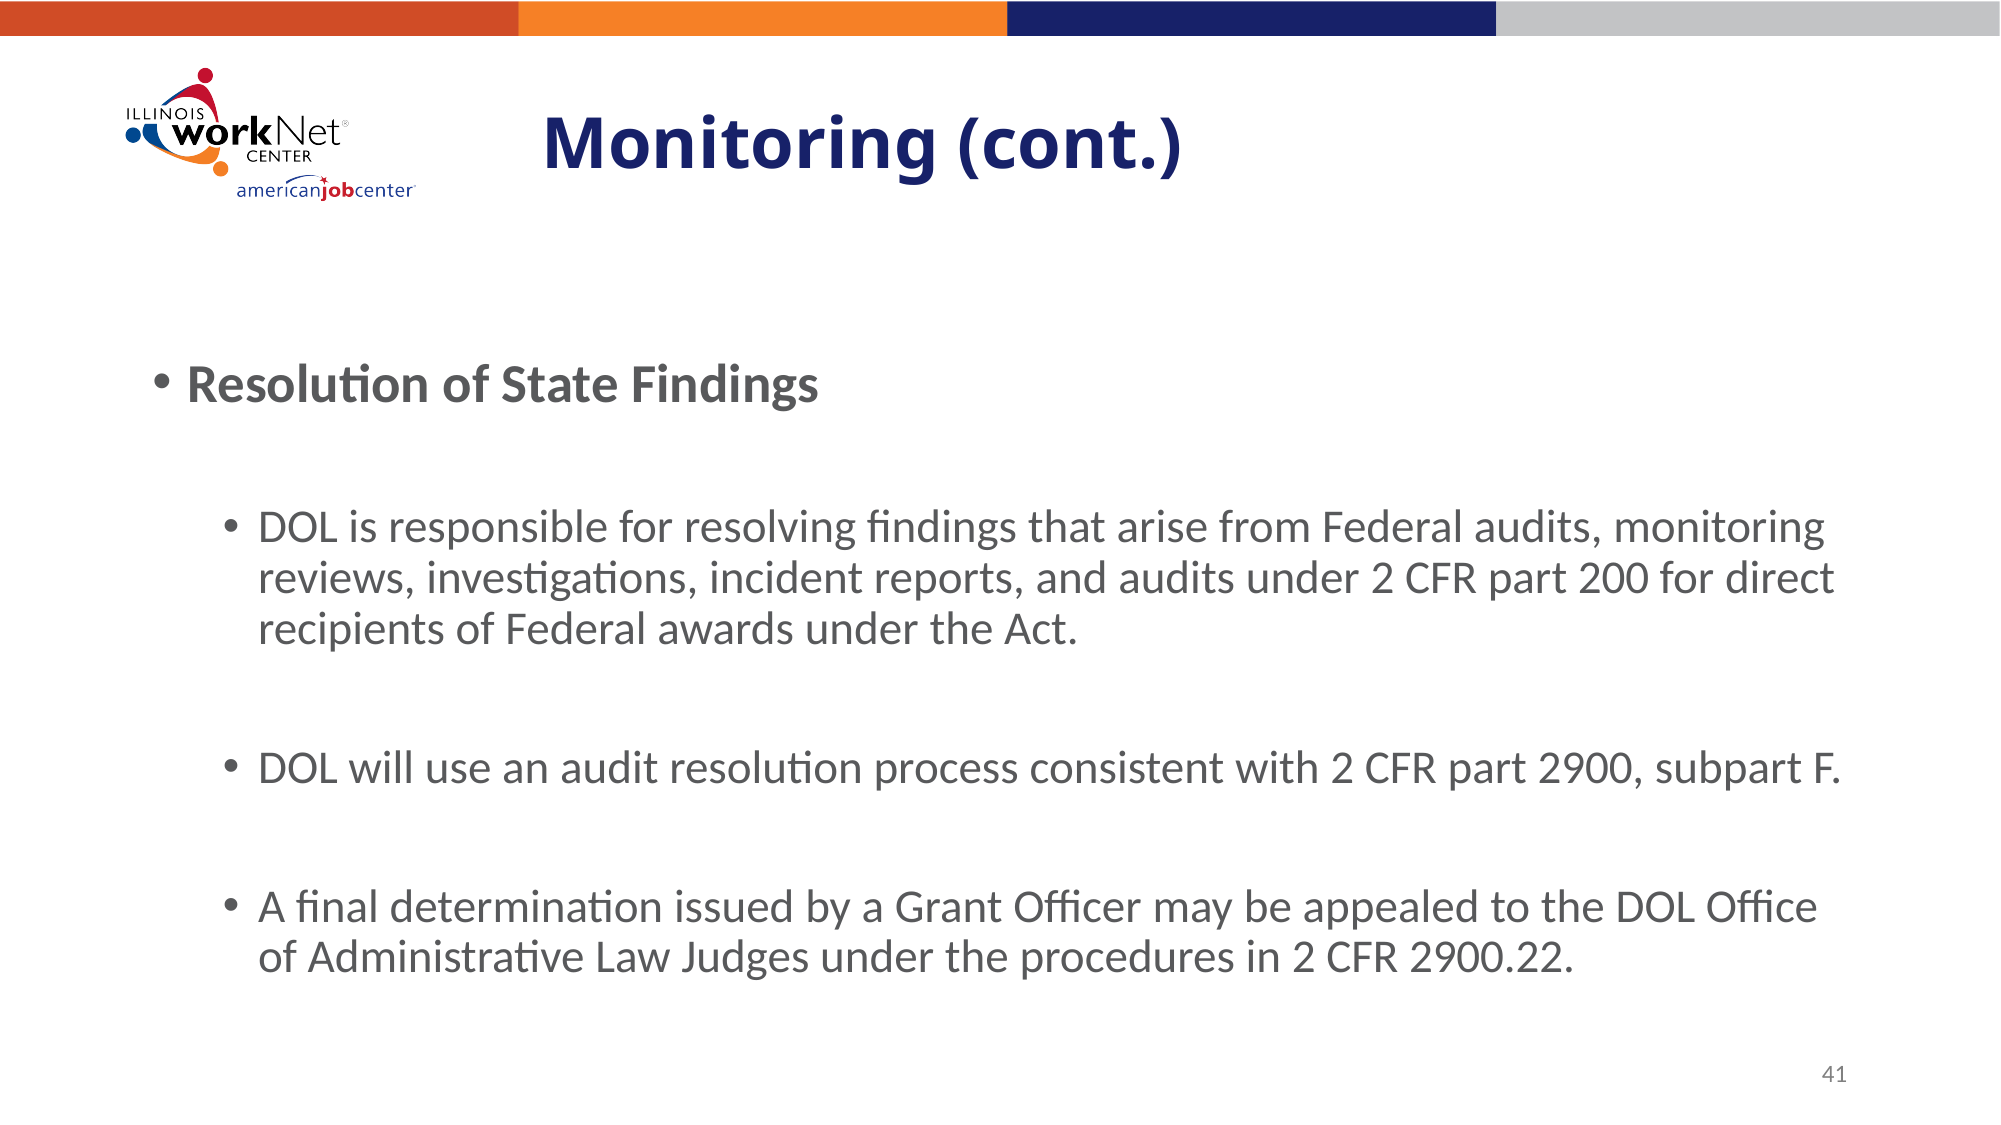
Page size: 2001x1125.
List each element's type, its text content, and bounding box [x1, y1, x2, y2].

list Resolution of State Findings DOL is responsible for resolving findings that arise from Federal audits, monitoring reviews, investigations, incident reports, and audits under 2 CFR part 200 for direct recipients of Federal awards under the Act. DOL will use an audit resolution process consistent with 2 CFR part 2900, subpart F. A final determination issued by a Grant Officer may be appealed to the DOL Office of Administrative Law Judges under the procedures in 2 CFR 2900.22. [137, 347, 1863, 1014]
picture [0, 0, 2000, 1125]
title Monitoring (cont.) [526, 100, 1777, 193]
slide_number 41 [1412, 1042, 1863, 1103]
